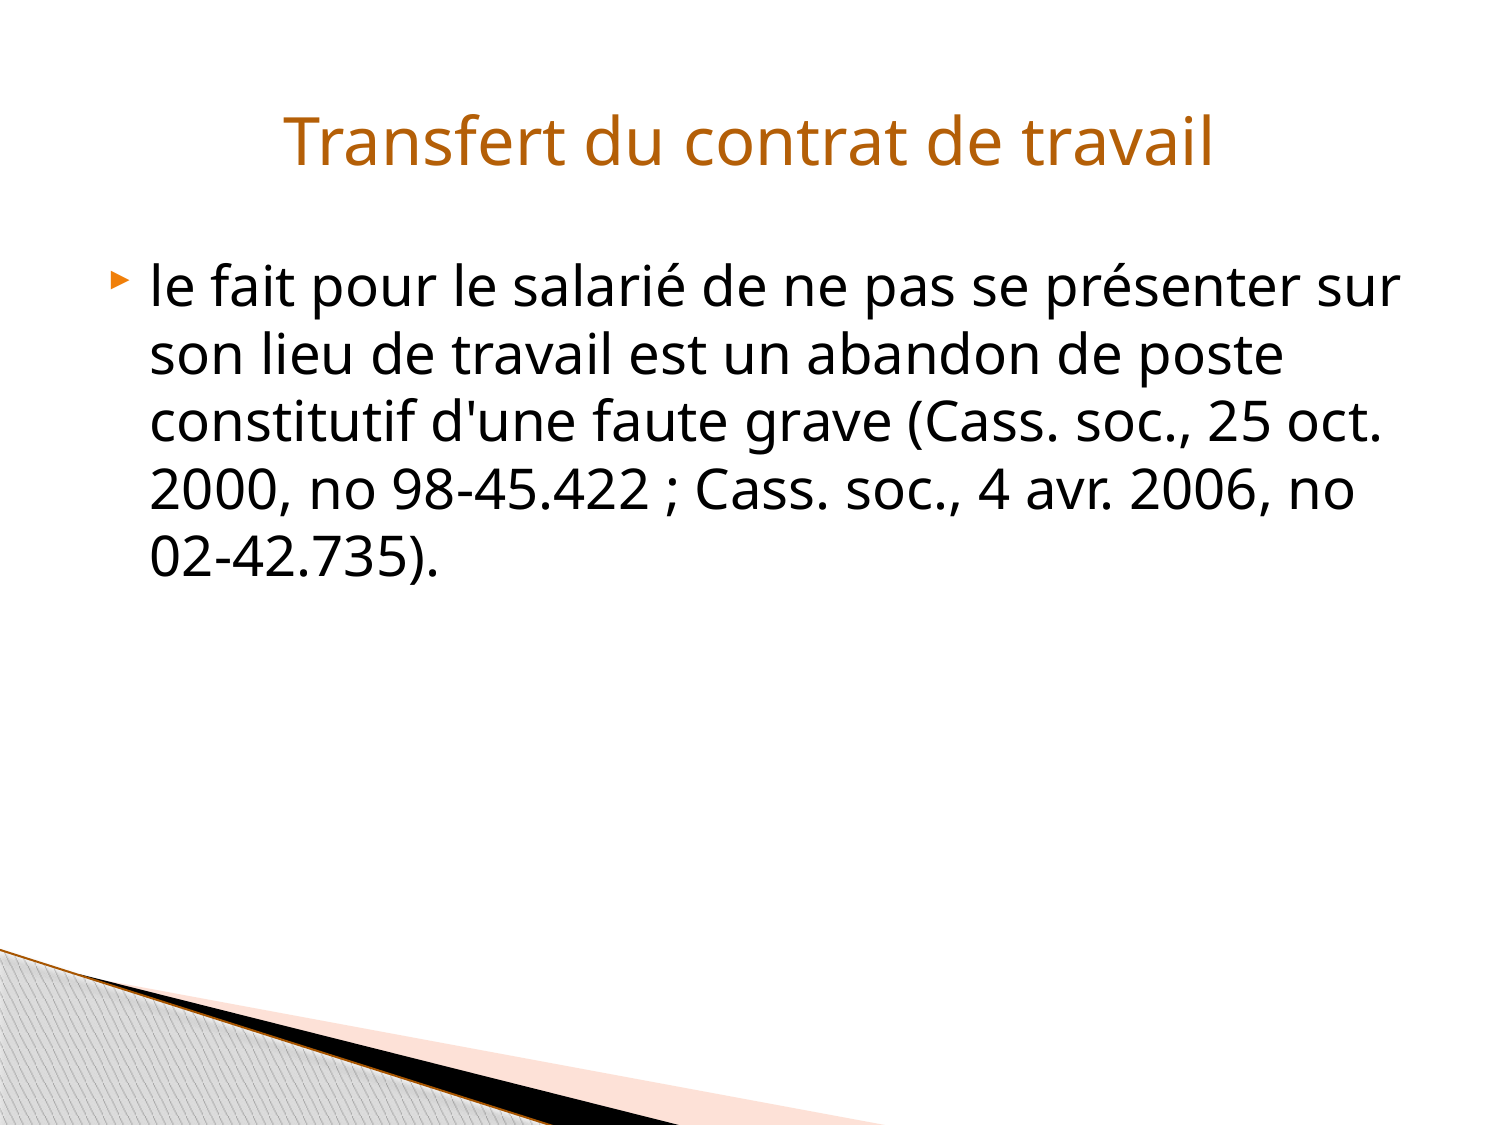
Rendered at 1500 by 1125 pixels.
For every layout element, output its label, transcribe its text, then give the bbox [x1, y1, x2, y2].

list le fait pour le salarié de ne pas se présenter sur son lieu de travail est un abandon de poste constitutif d'une faute grave (Cass. soc., 25 oct. 2000, no 98‐45.422 ; Cass. soc., 4 avr. 2006, no 02‐42.735). [75, 243, 1425, 986]
title Transfert du contrat de travail [75, 45, 1425, 233]
